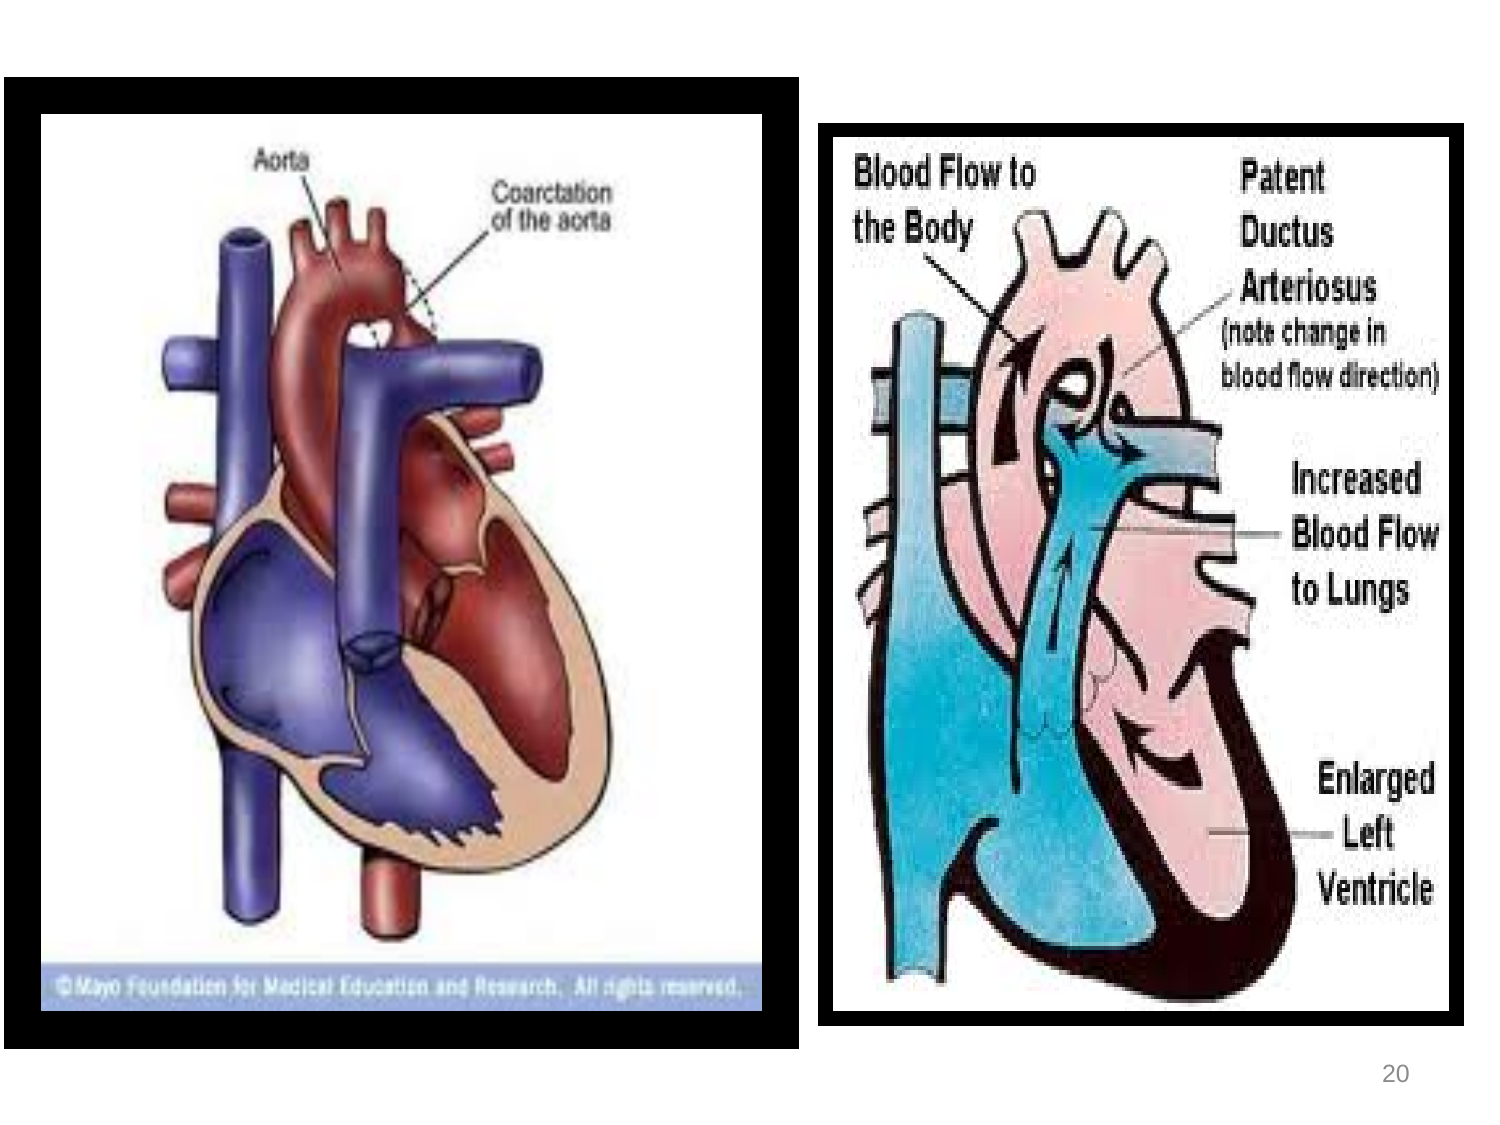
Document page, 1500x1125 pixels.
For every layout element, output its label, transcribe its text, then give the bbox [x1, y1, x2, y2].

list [41, 113, 763, 1012]
picture [832, 136, 1450, 1012]
slide_number 20 [1074, 1042, 1425, 1103]
